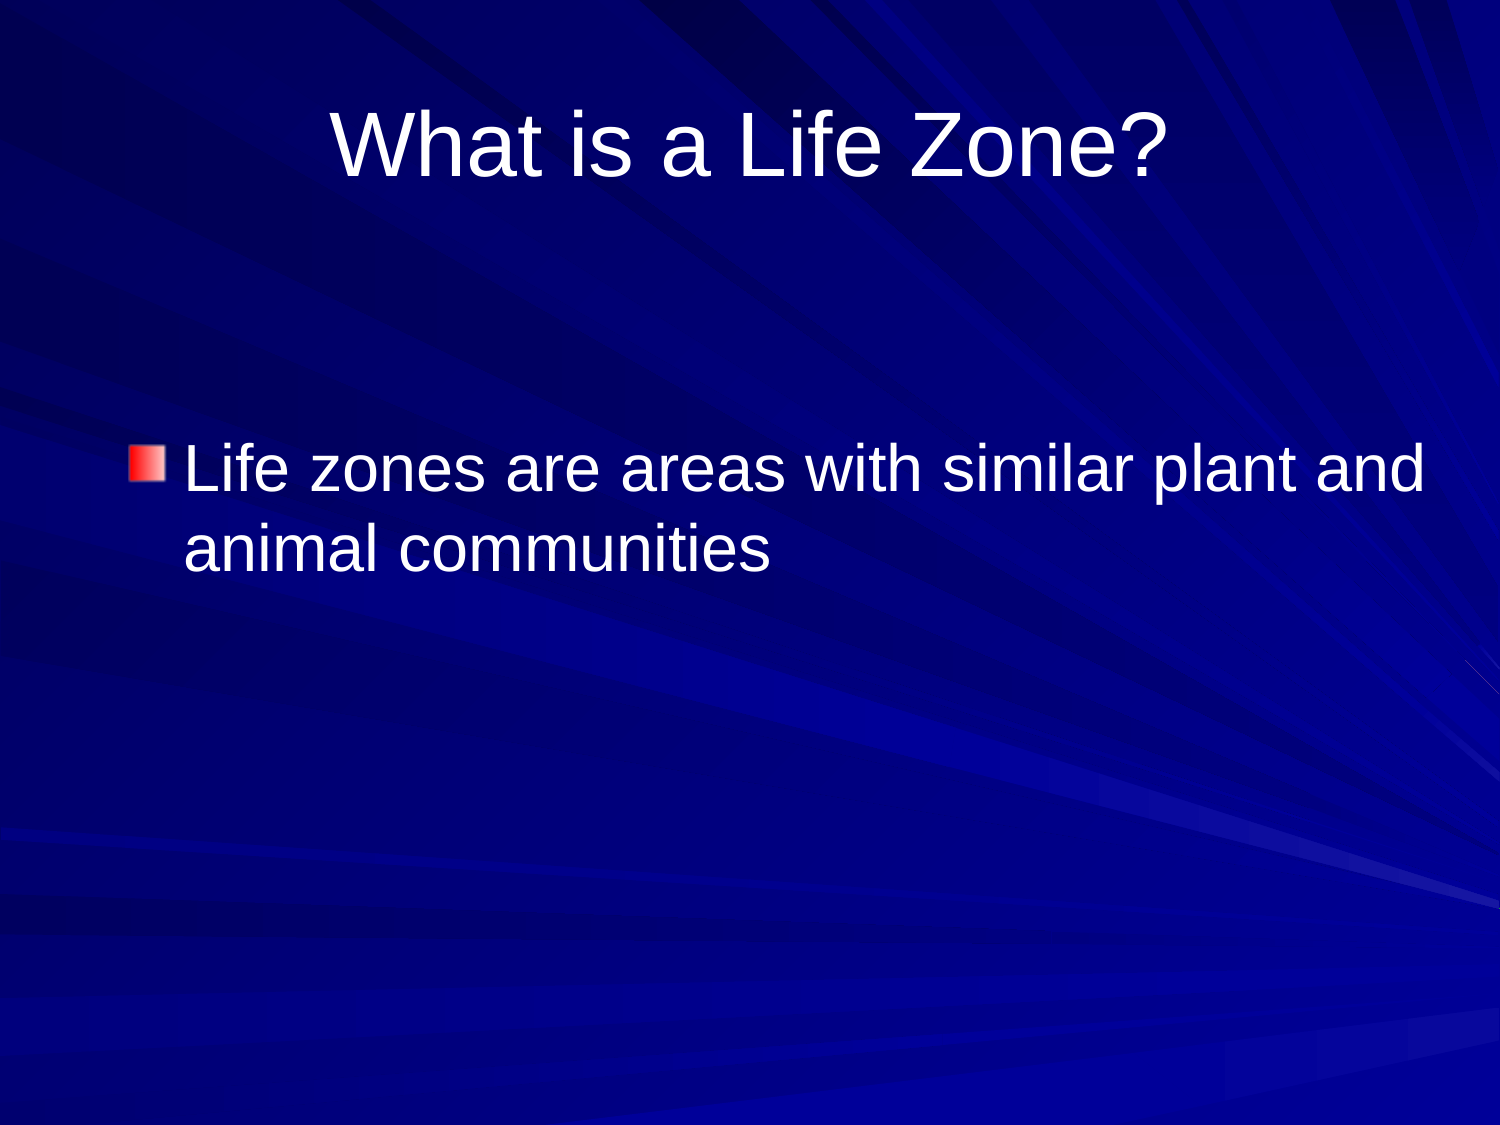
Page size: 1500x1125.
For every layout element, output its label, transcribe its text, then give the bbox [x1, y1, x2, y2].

picture [127, 443, 170, 486]
list Life zones are areas with similar plant and animal communities [112, 230, 1463, 974]
title What is a Life Zone? [75, 45, 1425, 234]
